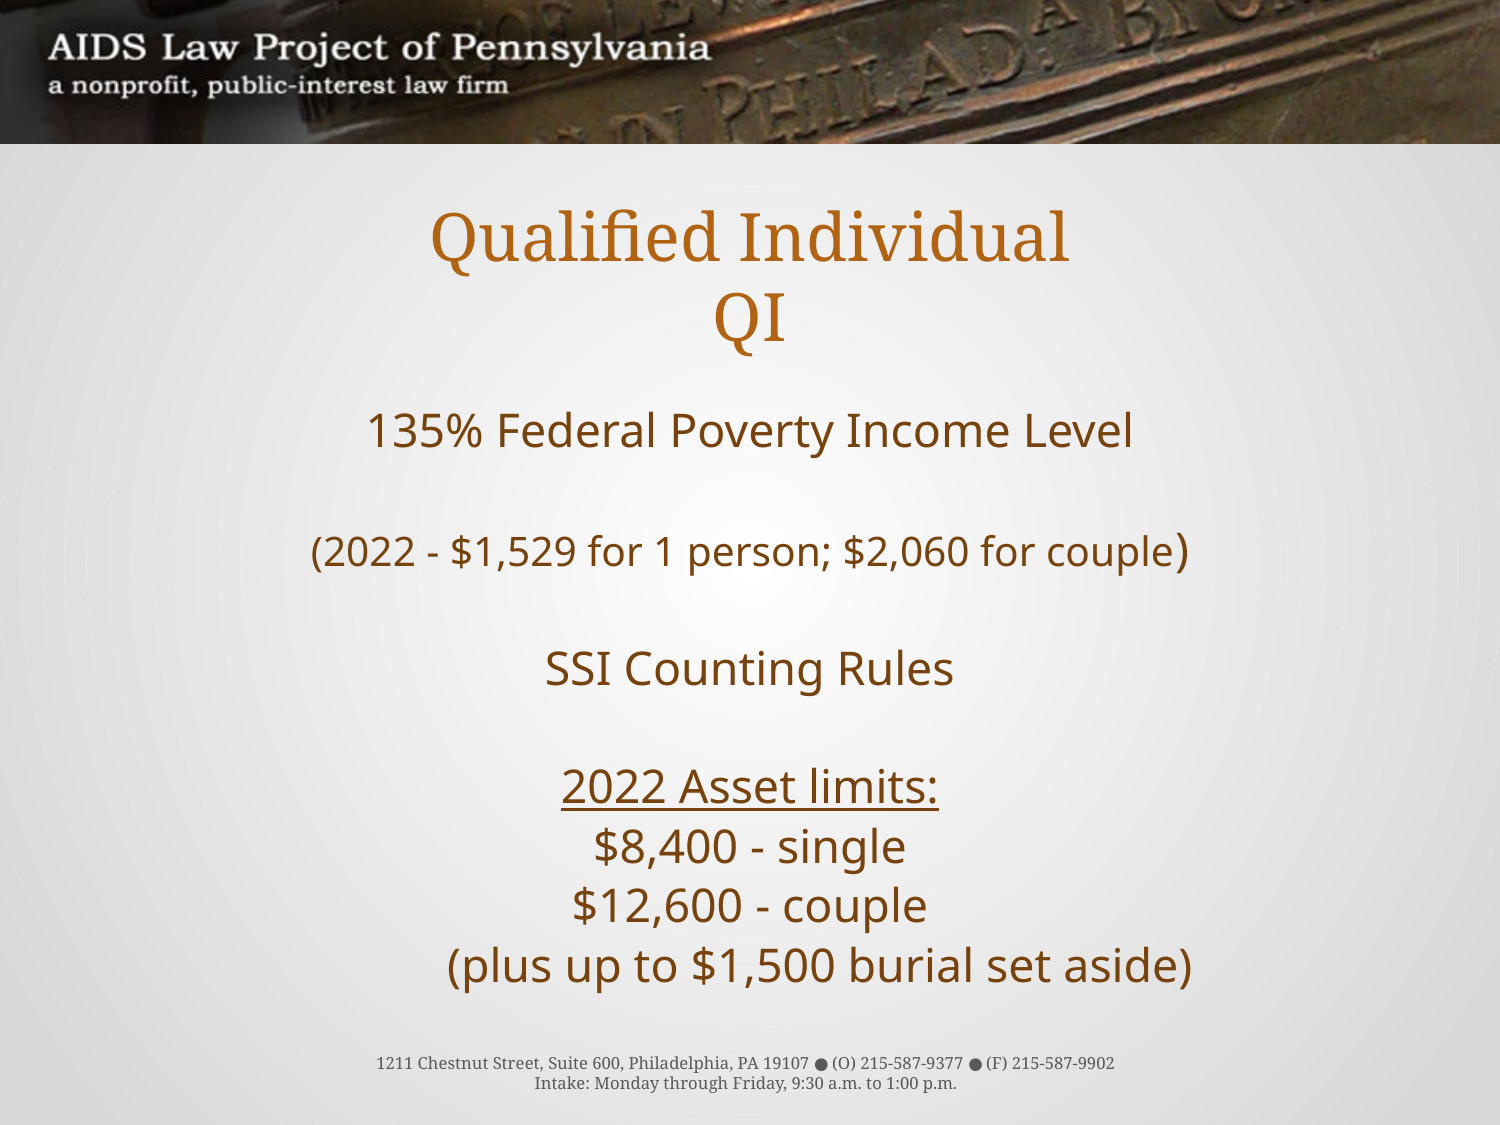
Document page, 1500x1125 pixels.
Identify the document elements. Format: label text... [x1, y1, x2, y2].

picture [0, 0, 1500, 144]
footer 1211 Chestnut Street, Suite 600, Philadelphia, PA 19107 ● (O) 215-587-9377 ● (F) 215-587-9902 Intake: Monday through Friday, 9:30 a.m. to 1:00 p.m. [75, 1042, 1425, 1103]
list 135% Federal Poverty Income Level (2022 - $1,529 for 1 person; $2,060 for couple) SSI Counting Rules 2022 Asset limits: $8,400 - single $12,600 - couple (plus up to $1,500 burial set aside) [75, 399, 1425, 1005]
title Qualified Individual QI [75, 162, 1425, 363]
